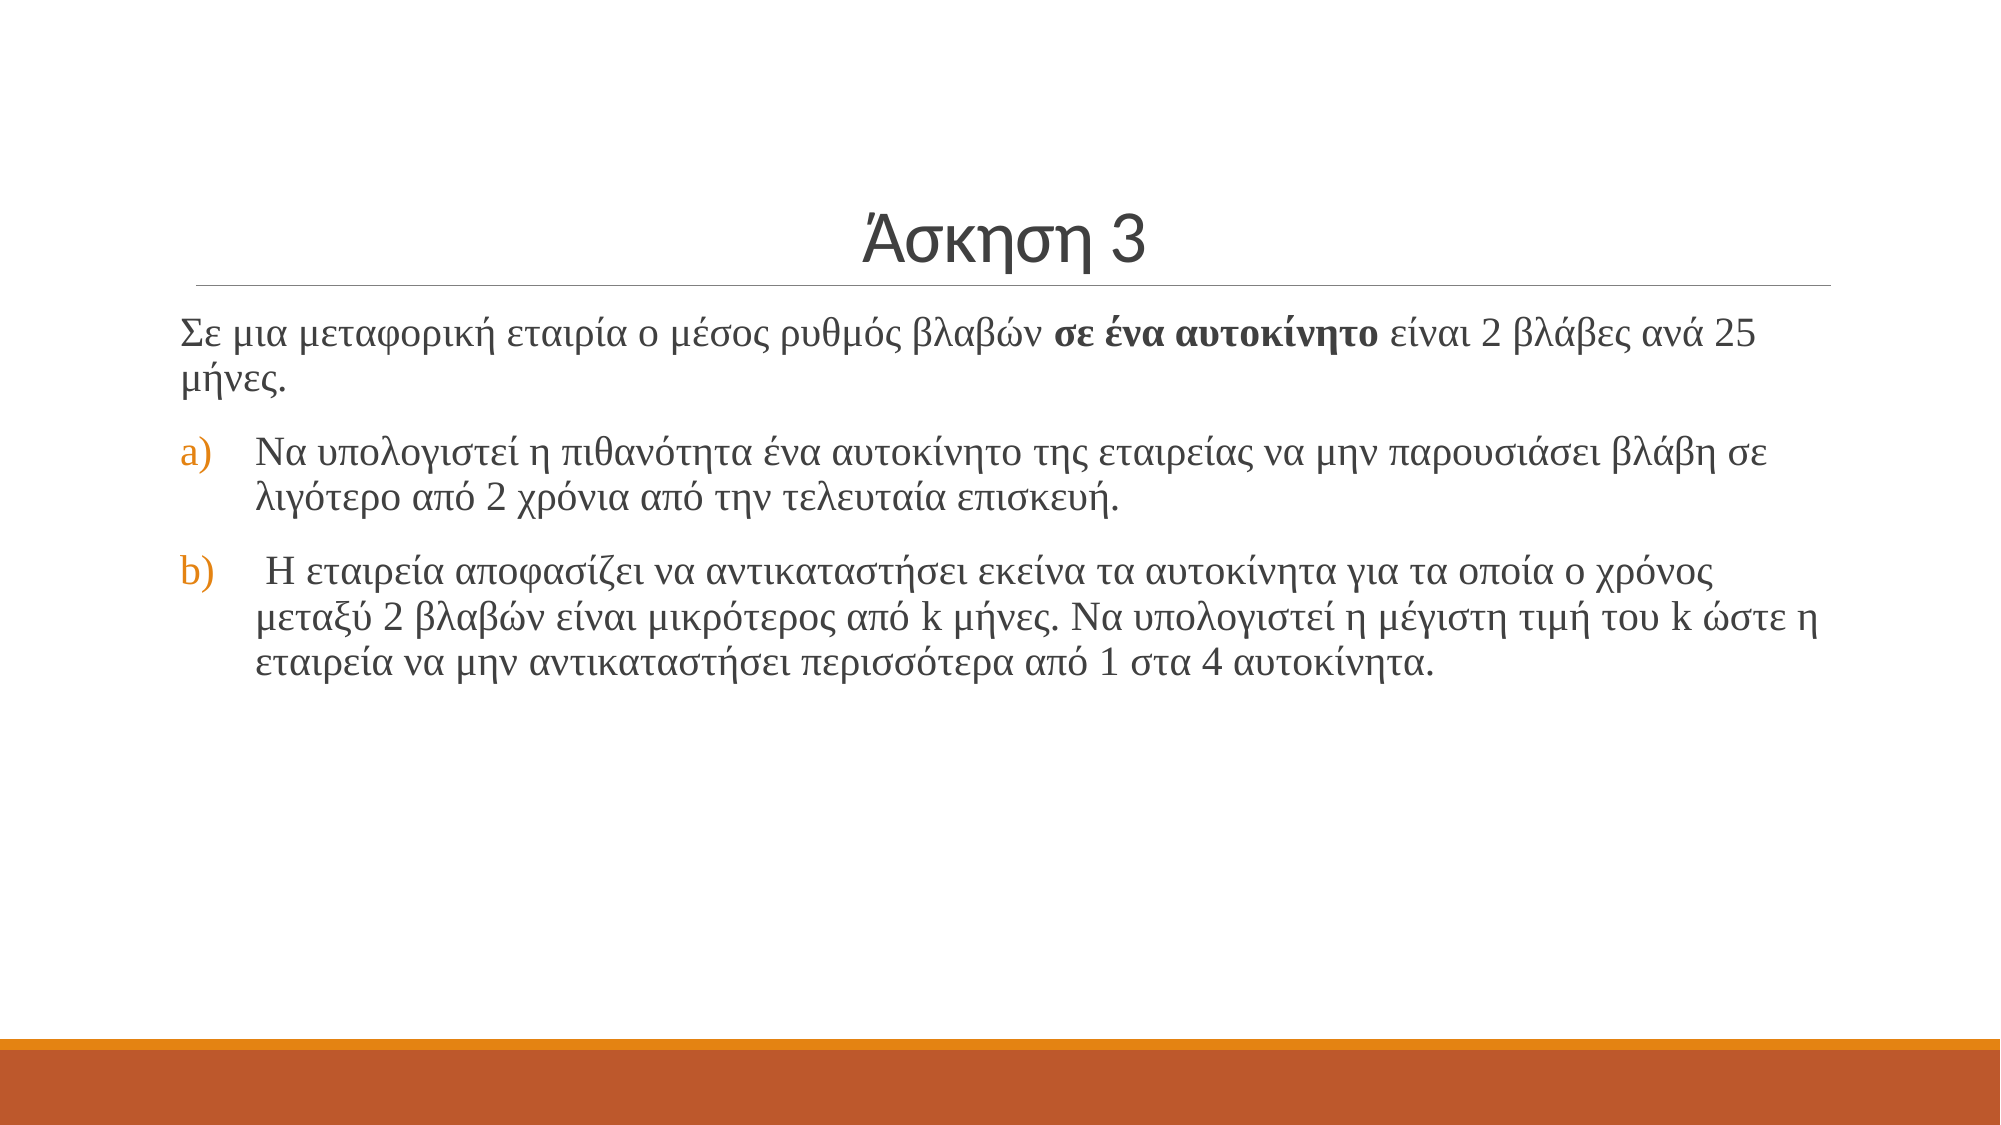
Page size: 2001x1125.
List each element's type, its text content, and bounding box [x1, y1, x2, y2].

title Άσκηση 3 [180, 47, 1830, 285]
list Σε μια μεταφορική εταιρία ο μέσος ρυθμός βλαβών σε ένα αυτοκίνητο είναι 2 βλάβες ανά 25 μήνες. Να υπολογιστεί η πιθανότητα ένα αυτοκίνητο της εταιρείας να μην παρουσιάσει βλάβη σε λιγότερο από 2 χρόνια από την τελευταία επισκευή. Η εταιρεία αποφασίζει να αντικαταστήσει εκείνα τα αυτοκίνητα για τα οποία ο χρόνος μεταξύ 2 βλαβών είναι μικρότερος από k μήνες. Να υπολογιστεί η μέγιστη τιμή του k ώστε η εταιρεία να μην αντικαταστήσει περισσότερα από 1 στα 4 αυτοκίνητα. [180, 302, 1830, 963]
